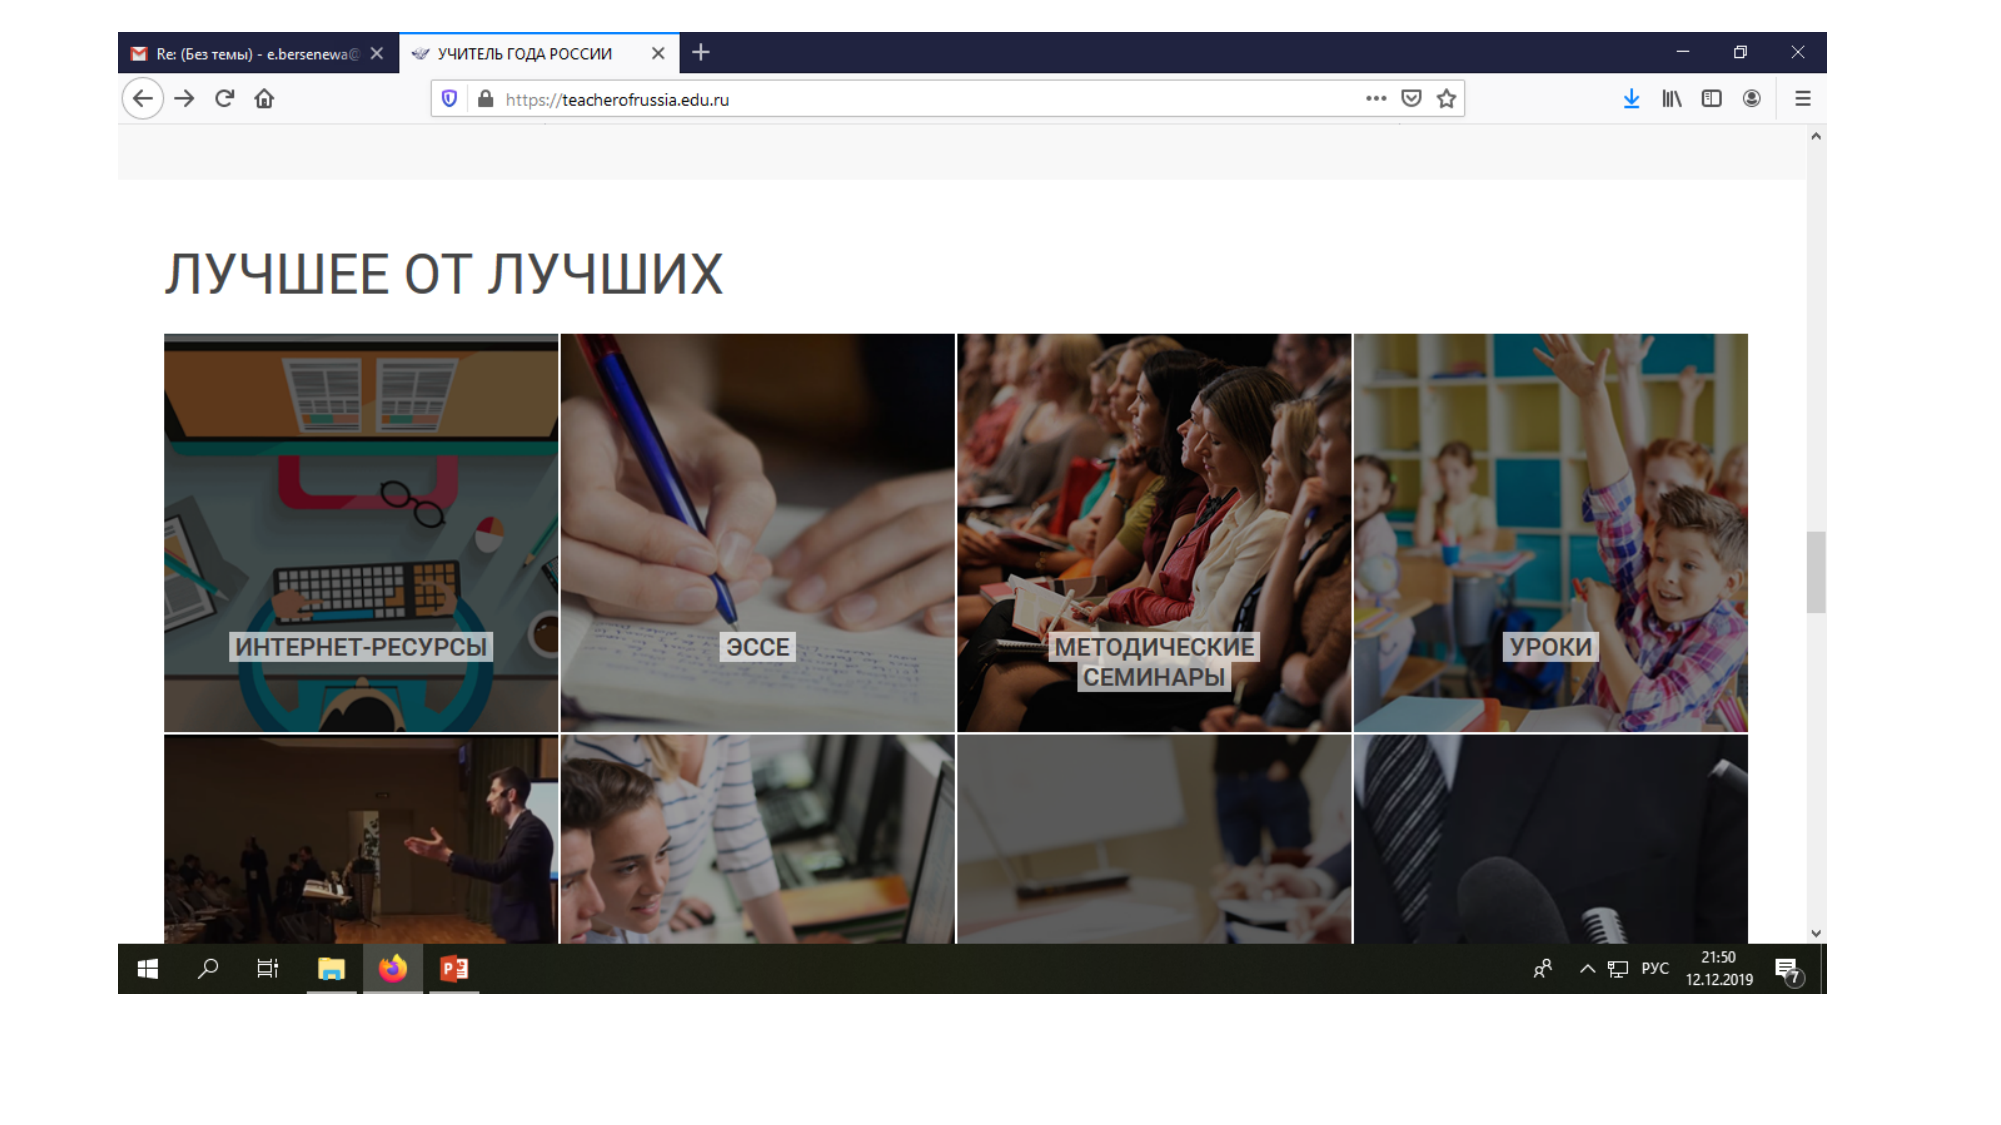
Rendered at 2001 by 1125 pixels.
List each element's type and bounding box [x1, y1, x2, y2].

picture [118, 32, 1827, 994]
